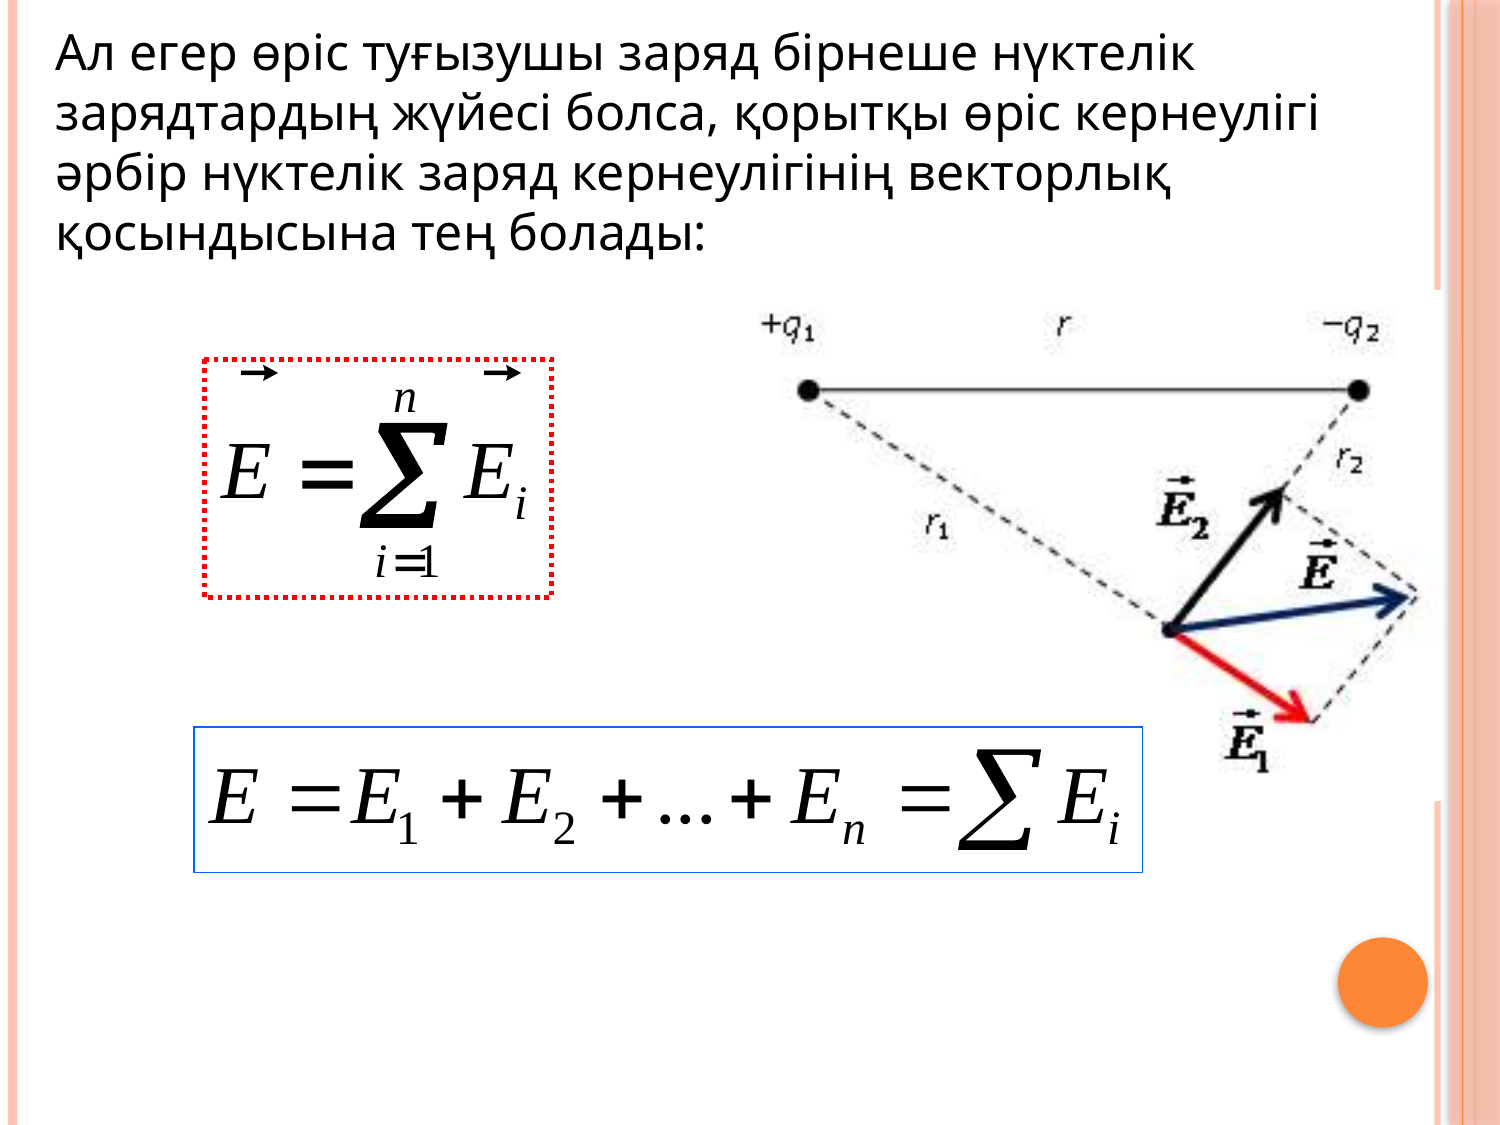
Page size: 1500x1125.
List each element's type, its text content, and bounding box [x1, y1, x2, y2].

picture [737, 290, 1442, 802]
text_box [194, 727, 1143, 873]
text_box Ал егер өріс туғызушы заряд бірнеше нүктелік зарядтардың жүйесі болса, қорытқы өріс кернеулігі әрбір нүктелік заряд кернеулігінің векторлық қосындысына тең болады: [41, 13, 1424, 269]
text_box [206, 361, 550, 596]
